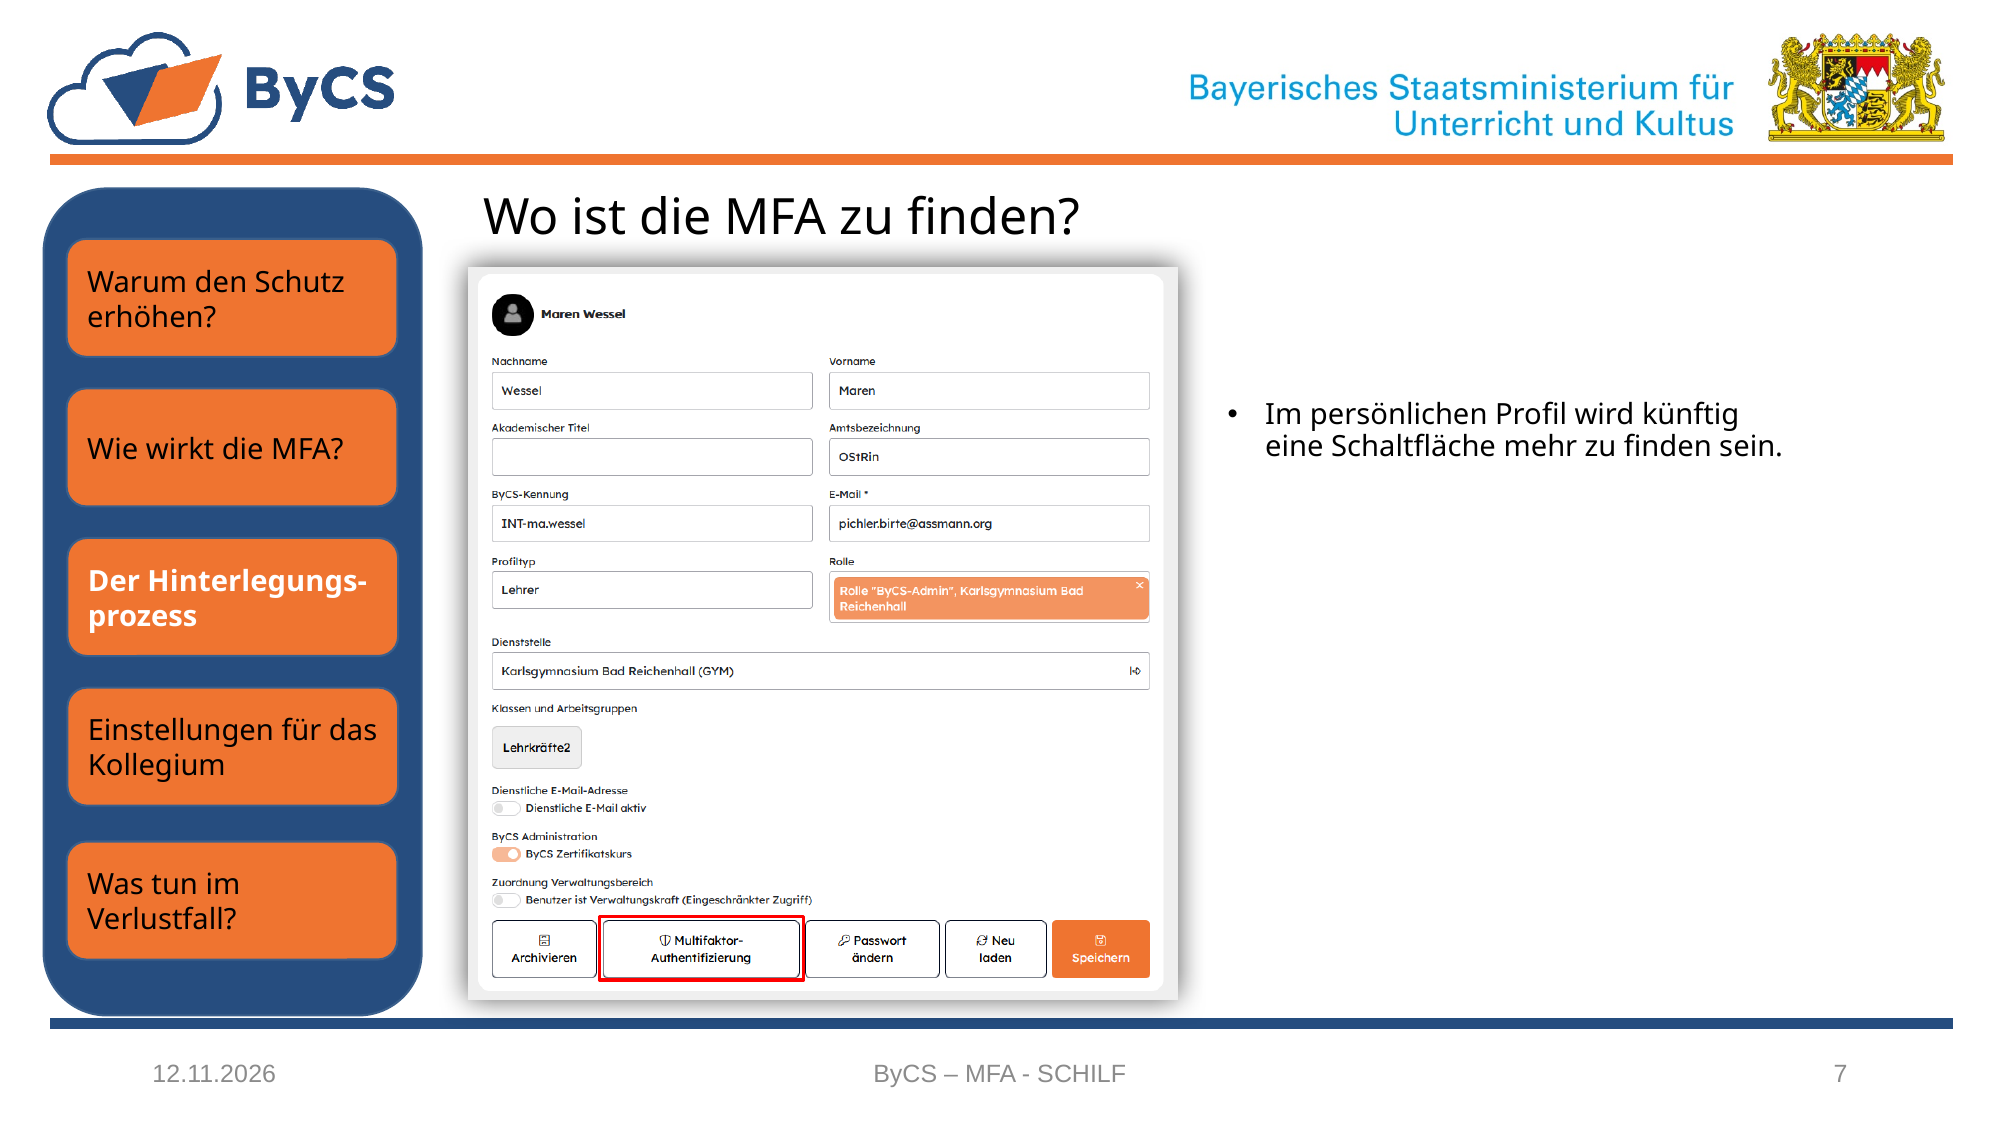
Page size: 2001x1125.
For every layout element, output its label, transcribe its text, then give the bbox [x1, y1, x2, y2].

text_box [468, 267, 1178, 1000]
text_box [43, 188, 422, 1016]
picture [47, 32, 394, 145]
footer ByCS – MFA - SCHILF [662, 1042, 1338, 1103]
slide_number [137, 1042, 588, 1103]
slide_number 7 [1412, 1042, 1863, 1103]
text_box Im persönlichen Profil wird künftig eine Schaltfläche mehr zu finden sein. [1212, 326, 1816, 875]
text_box Wo ist die MFA zu finden? [468, 184, 1916, 306]
picture [1176, 33, 1953, 146]
